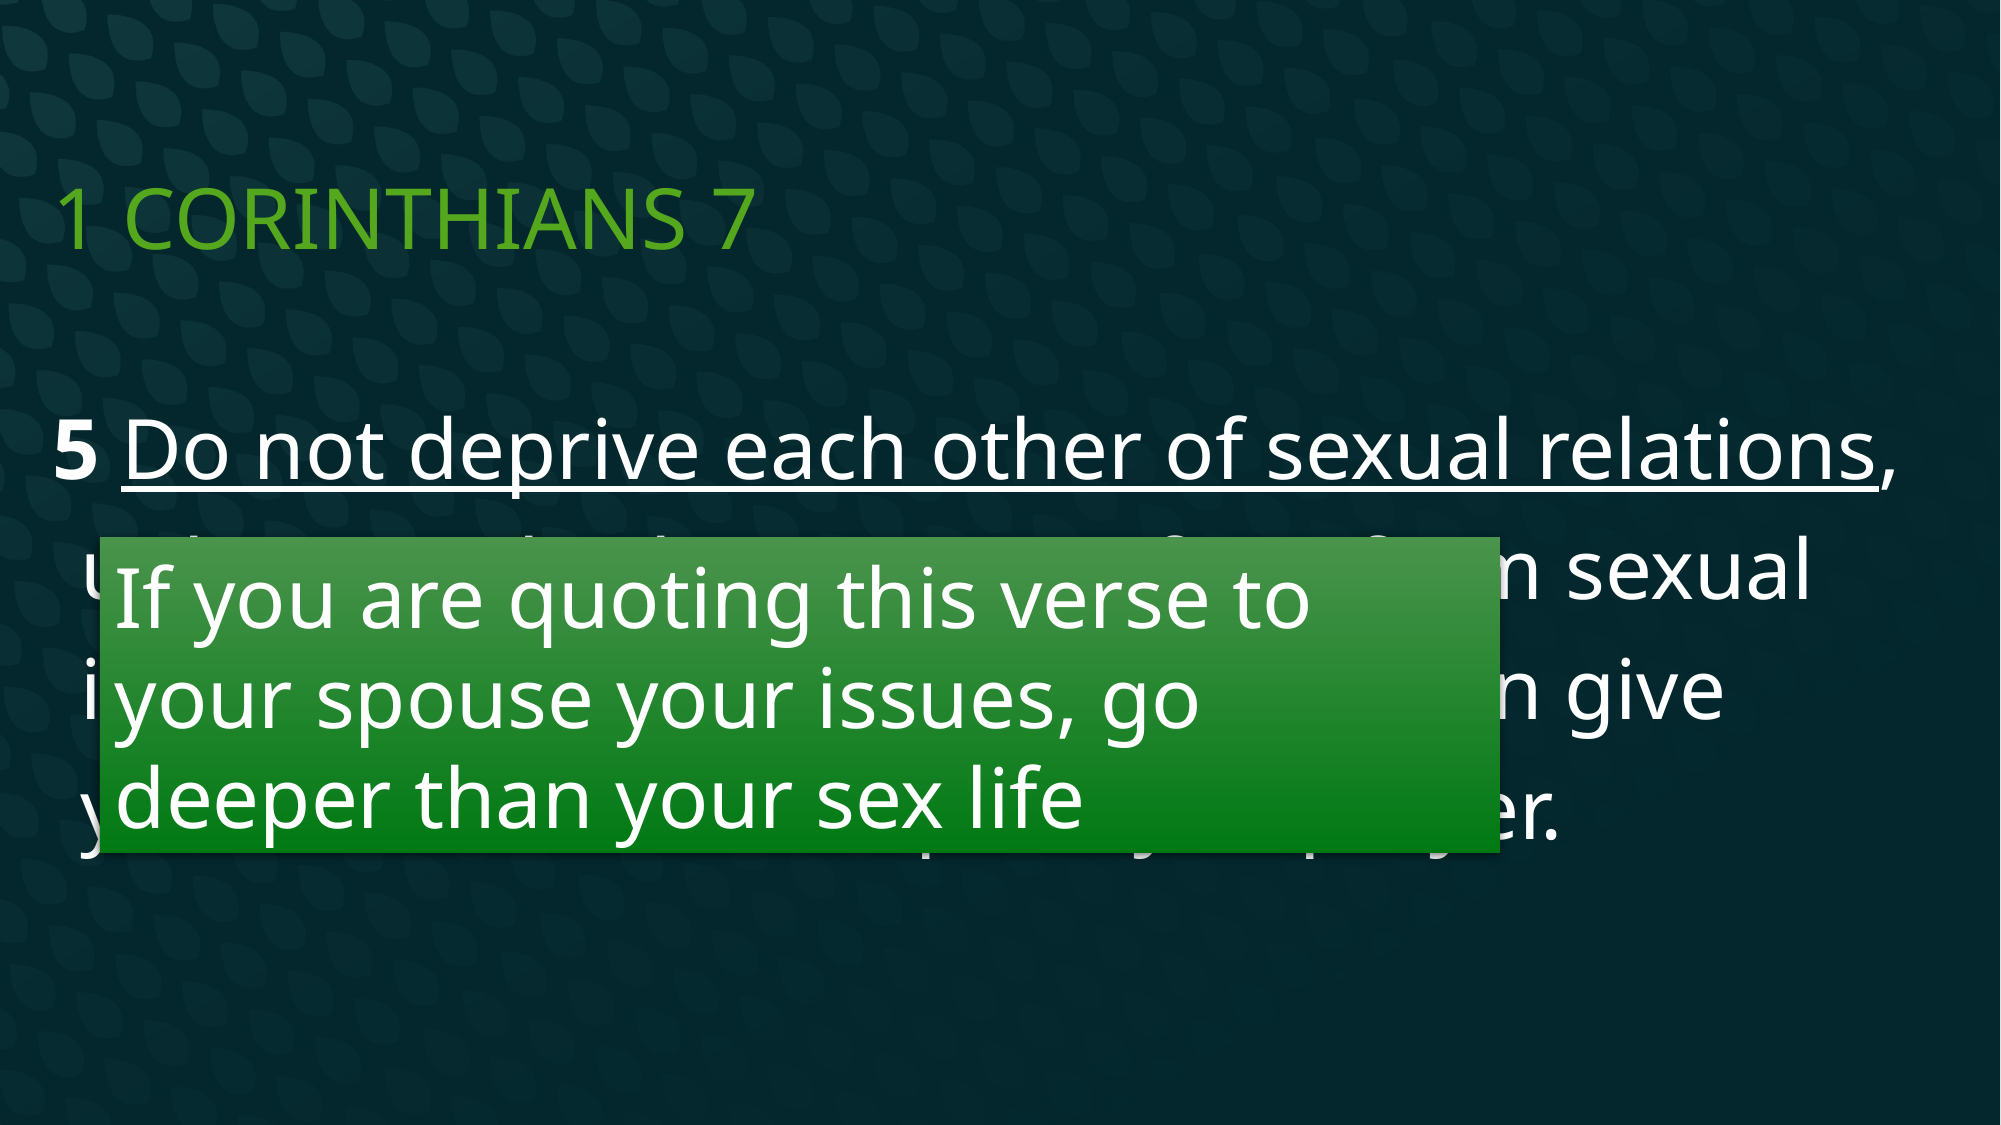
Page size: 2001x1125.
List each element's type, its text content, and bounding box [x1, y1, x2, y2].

title 1 Corinthians 7 [37, 101, 1973, 344]
list 5 Do not deprive each other of sexual relations, unless you both agree to refrain from sexual intimacy for a limited time so you can give yourselves more completely to prayer. [37, 369, 1973, 1102]
picture [0, 0, 2001, 1125]
text_box If you are quoting this verse to your spouse your issues, go deeper than your sex life [99, 537, 1500, 853]
